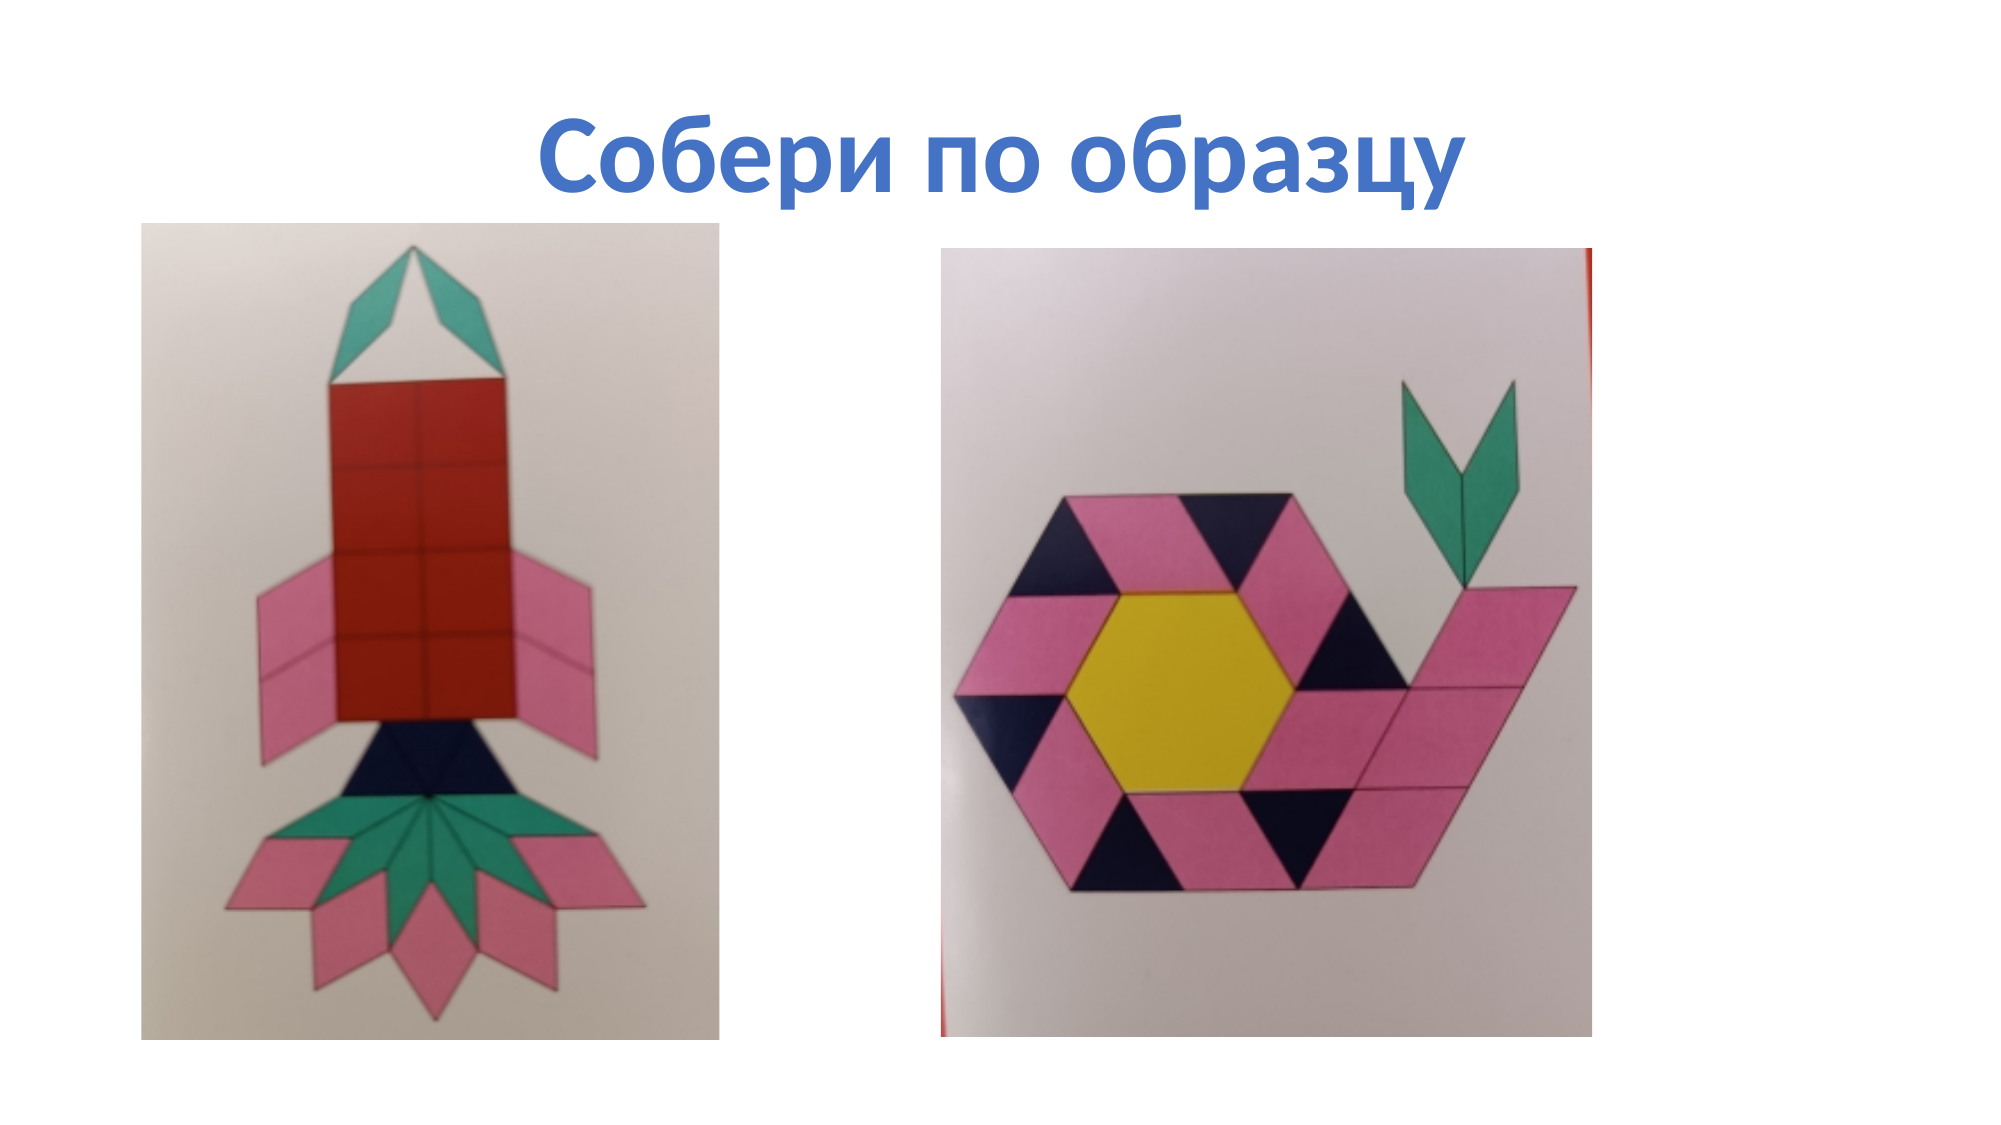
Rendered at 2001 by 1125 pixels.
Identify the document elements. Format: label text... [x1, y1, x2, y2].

picture [141, 223, 720, 1040]
text_box Собери по образцу [523, 72, 1509, 223]
picture [940, 248, 1593, 1037]
